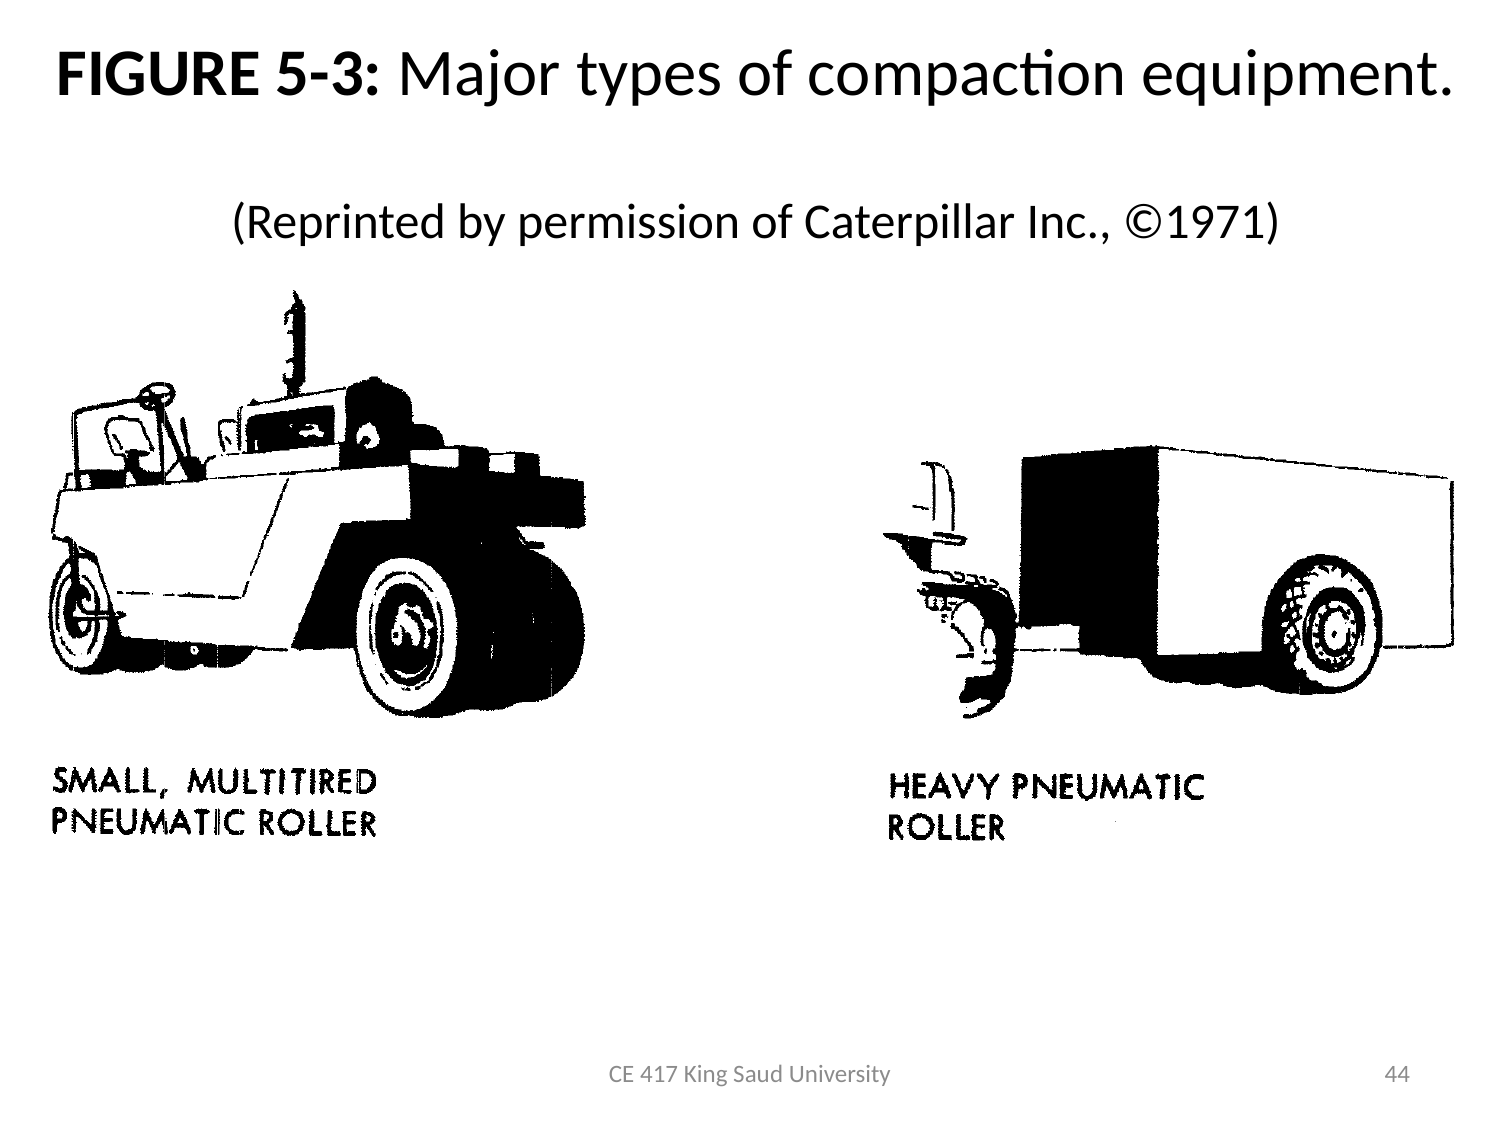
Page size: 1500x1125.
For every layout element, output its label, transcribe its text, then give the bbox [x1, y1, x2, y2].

picture [24, 287, 1467, 851]
footer CE 417 King Saud University [512, 1042, 988, 1103]
slide_number 44 [1074, 1042, 1425, 1103]
title FIGURE 5-3: Major types of compaction equipment. (Reprinted by permission of Caterpillar Inc., ©1971) [37, 45, 1475, 233]
